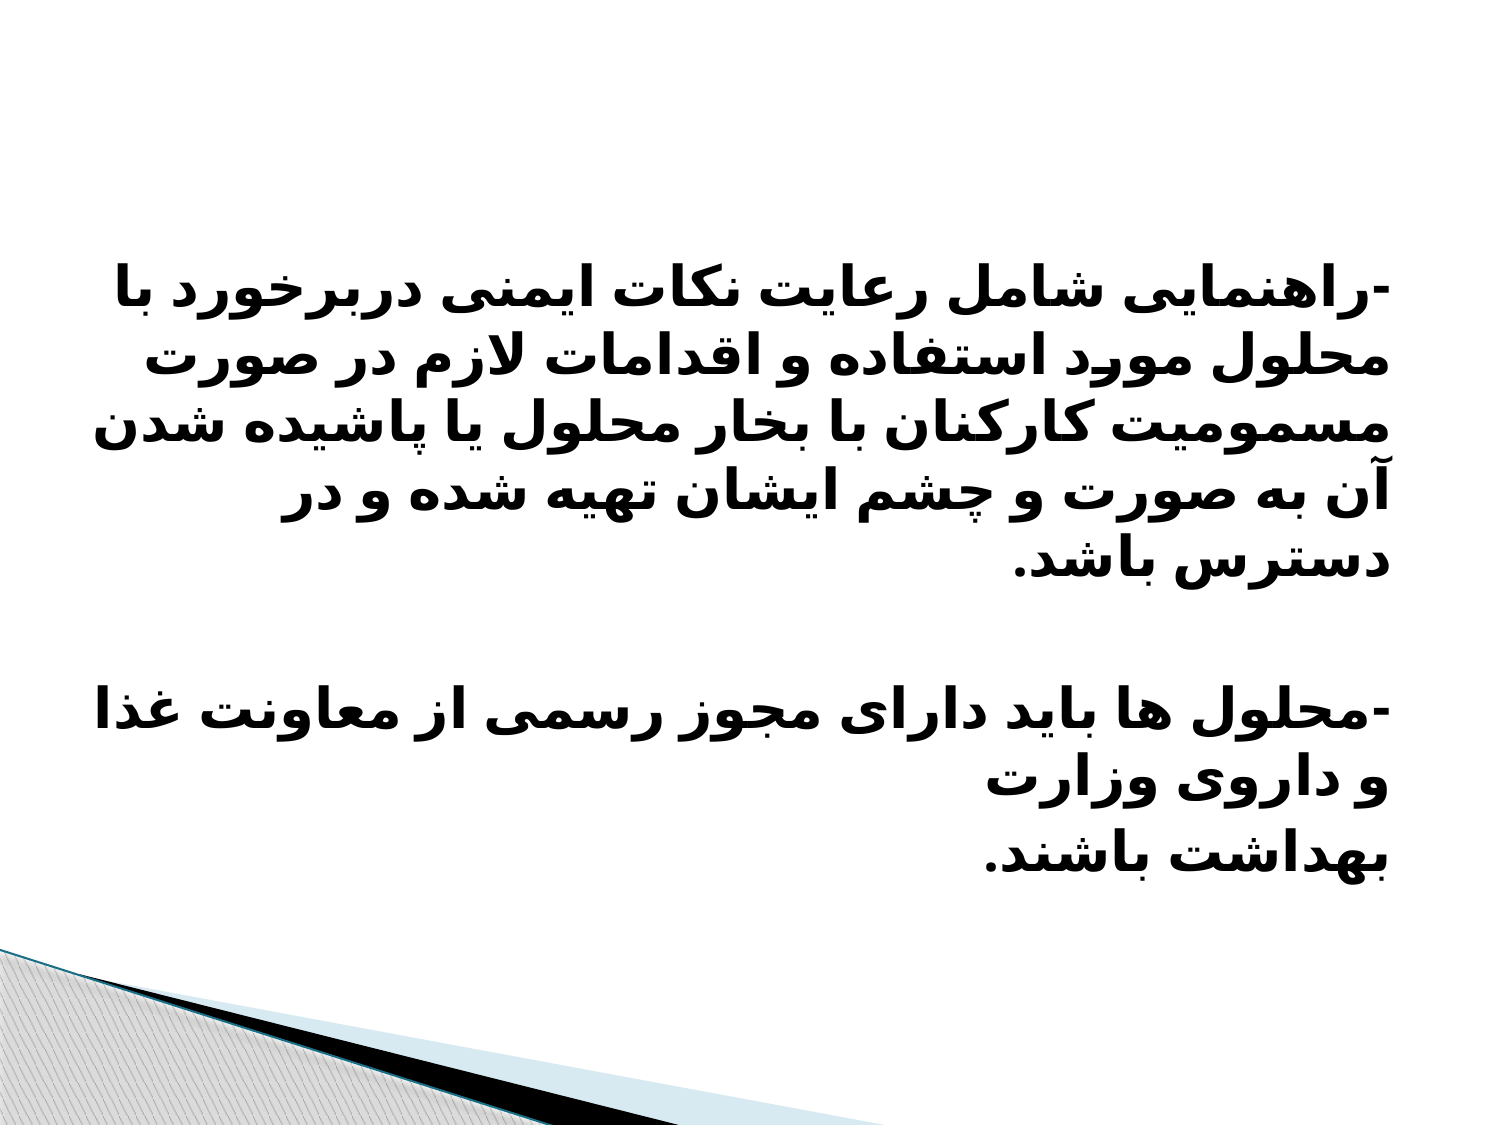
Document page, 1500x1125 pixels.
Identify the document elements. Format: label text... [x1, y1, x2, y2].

list -راهنمایی شامل رعایت نکات ایمنی دربرخورد با محلول مورد استفاده و اقدامات لازم در صورت مسمومیت کارکنان با بخار محلول یا پاشیده شدن آن به صورت و چشم ایشان تهیه شده و در دسترس باشد. -محلول ها باید دارای مجوز رسمی از معاونت غذا و داروی وزارت بهداشت باشند. [75, 243, 1425, 986]
